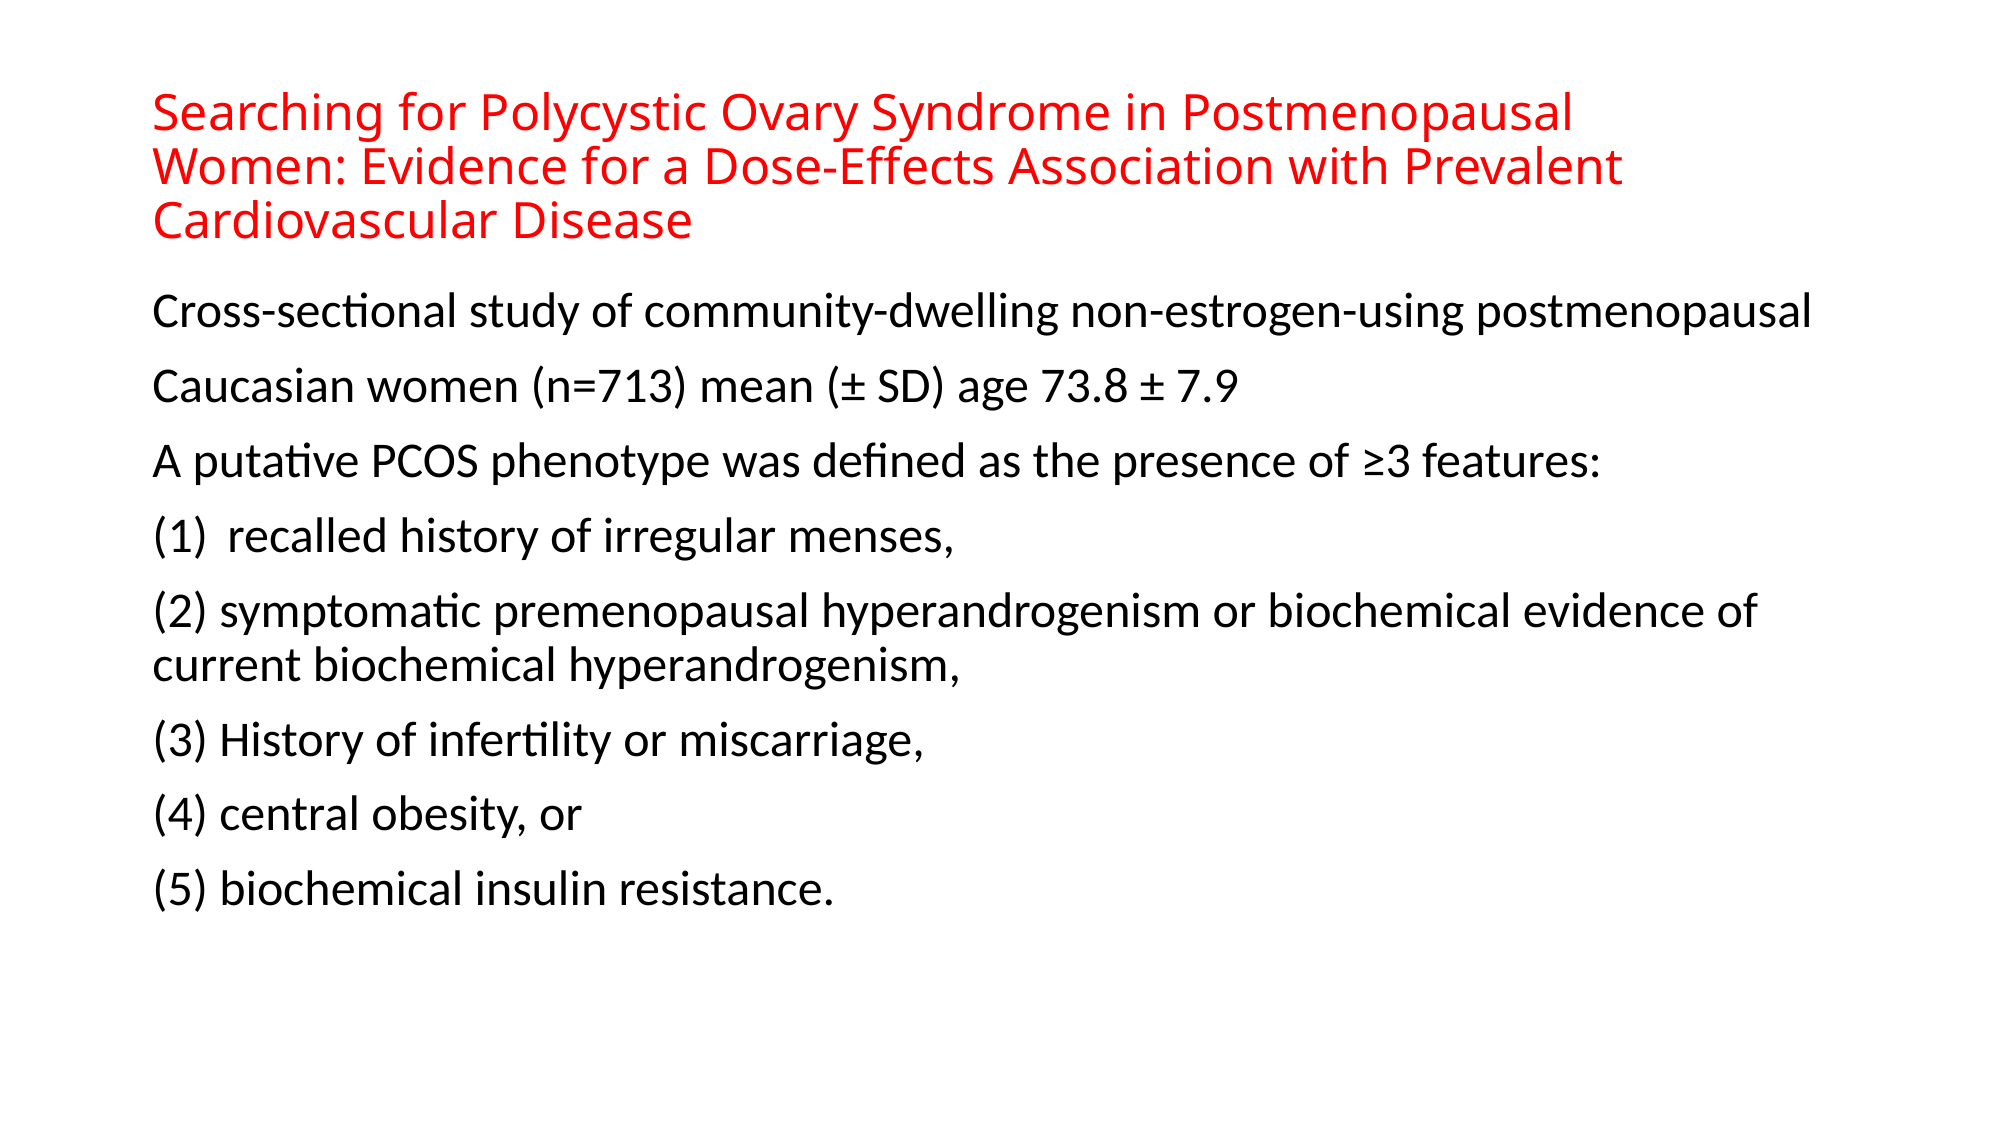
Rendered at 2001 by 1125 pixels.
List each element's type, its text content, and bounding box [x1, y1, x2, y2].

list Cross-sectional study of community-dwelling non-estrogen-using postmenopausal Caucasian women (n=713) mean (± SD) age 73.8 ± 7.9 A putative PCOS phenotype was defined as the presence of ≥3 features: recalled history of irregular menses, (2) symptomatic premenopausal hyperandrogenism or biochemical evidence of current biochemical hyperandrogenism, (3) History of infertility or miscarriage, (4) central obesity, or (5) biochemical insulin resistance. [137, 277, 1863, 1014]
title Searching for Polycystic Ovary Syndrome in Postmenopausal Women: Evidence for a Dose-Effects Association with Prevalent Cardiovascular Disease [137, 59, 1863, 277]
